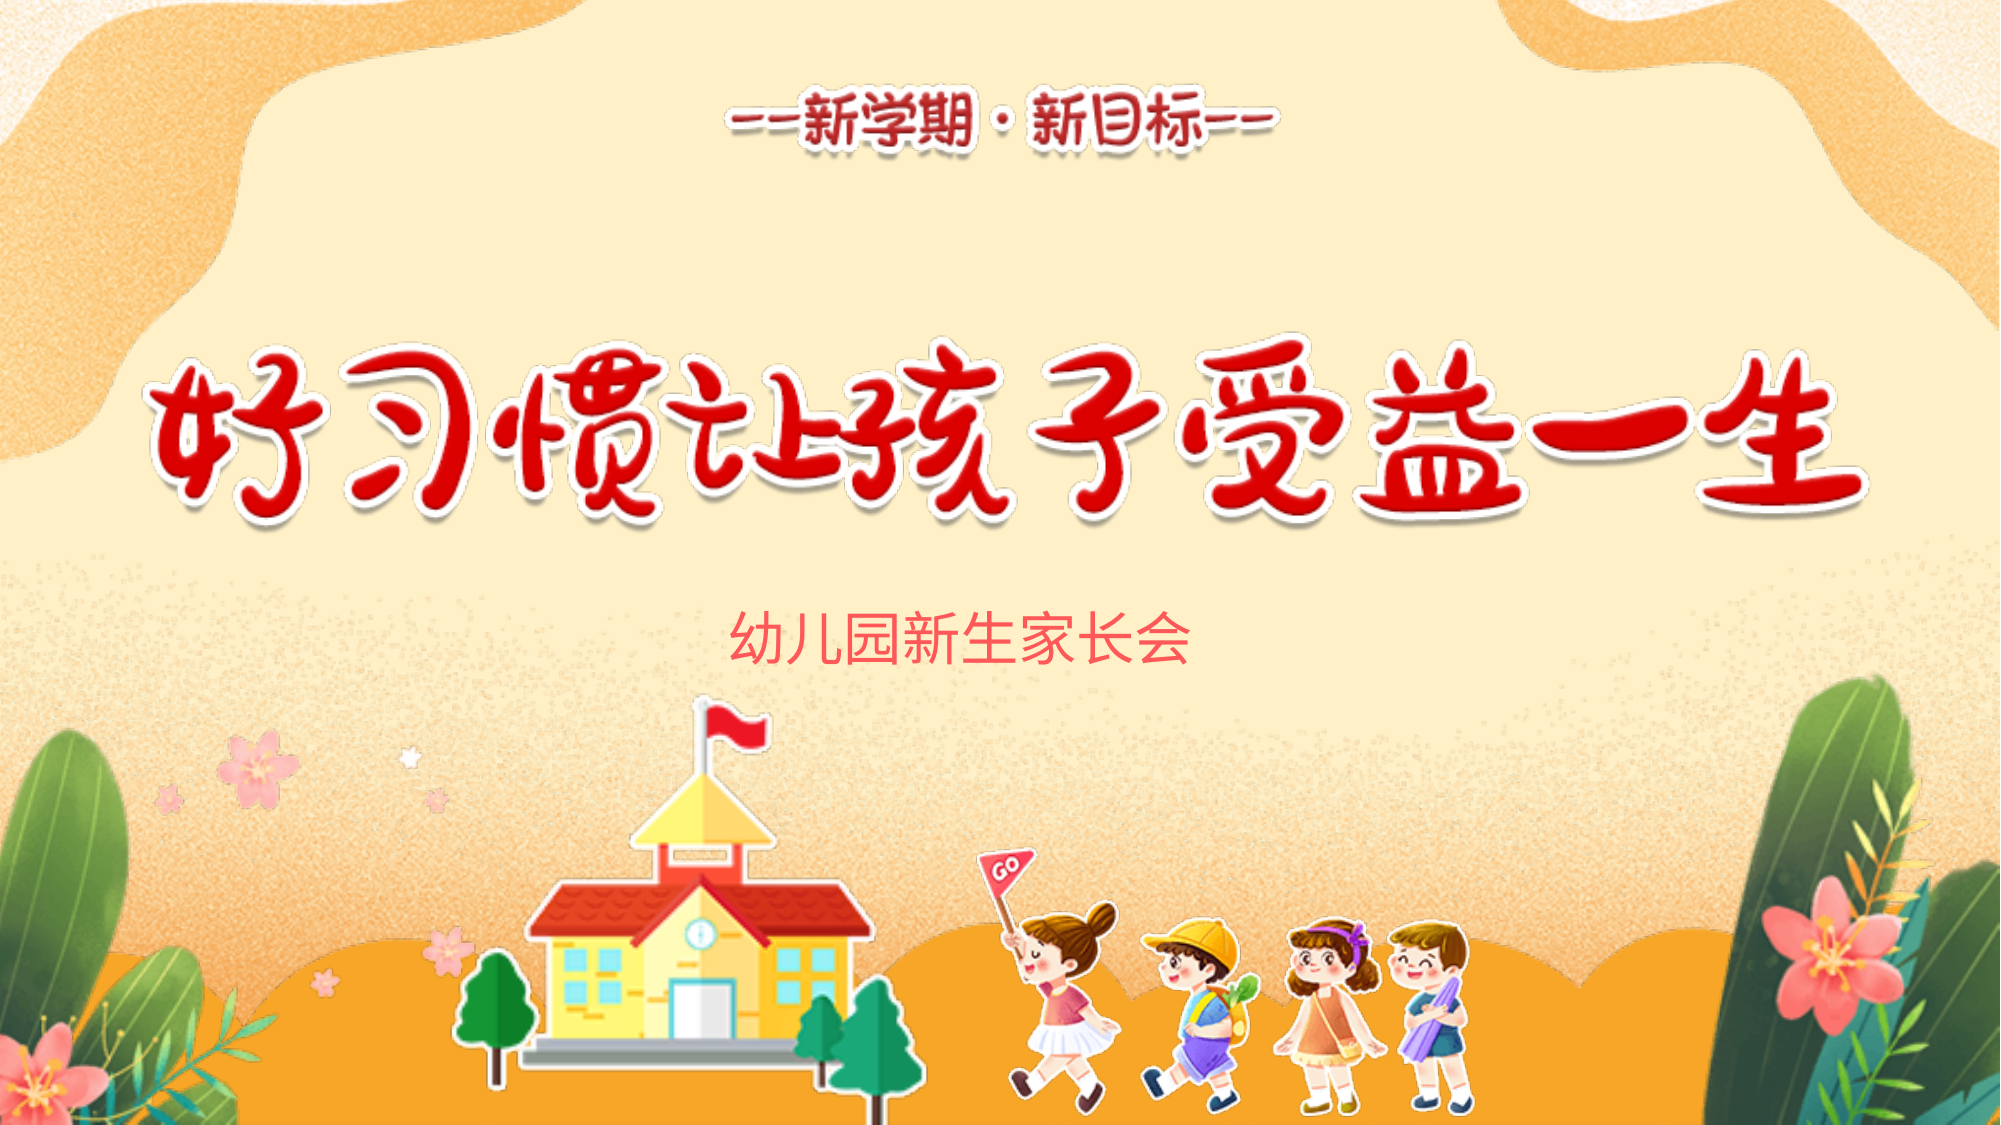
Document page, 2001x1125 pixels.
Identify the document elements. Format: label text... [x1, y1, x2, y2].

picture [0, 0, 2000, 1125]
picture [697, 62, 1307, 182]
text_box 幼儿园新生家长会 [712, 602, 1292, 639]
